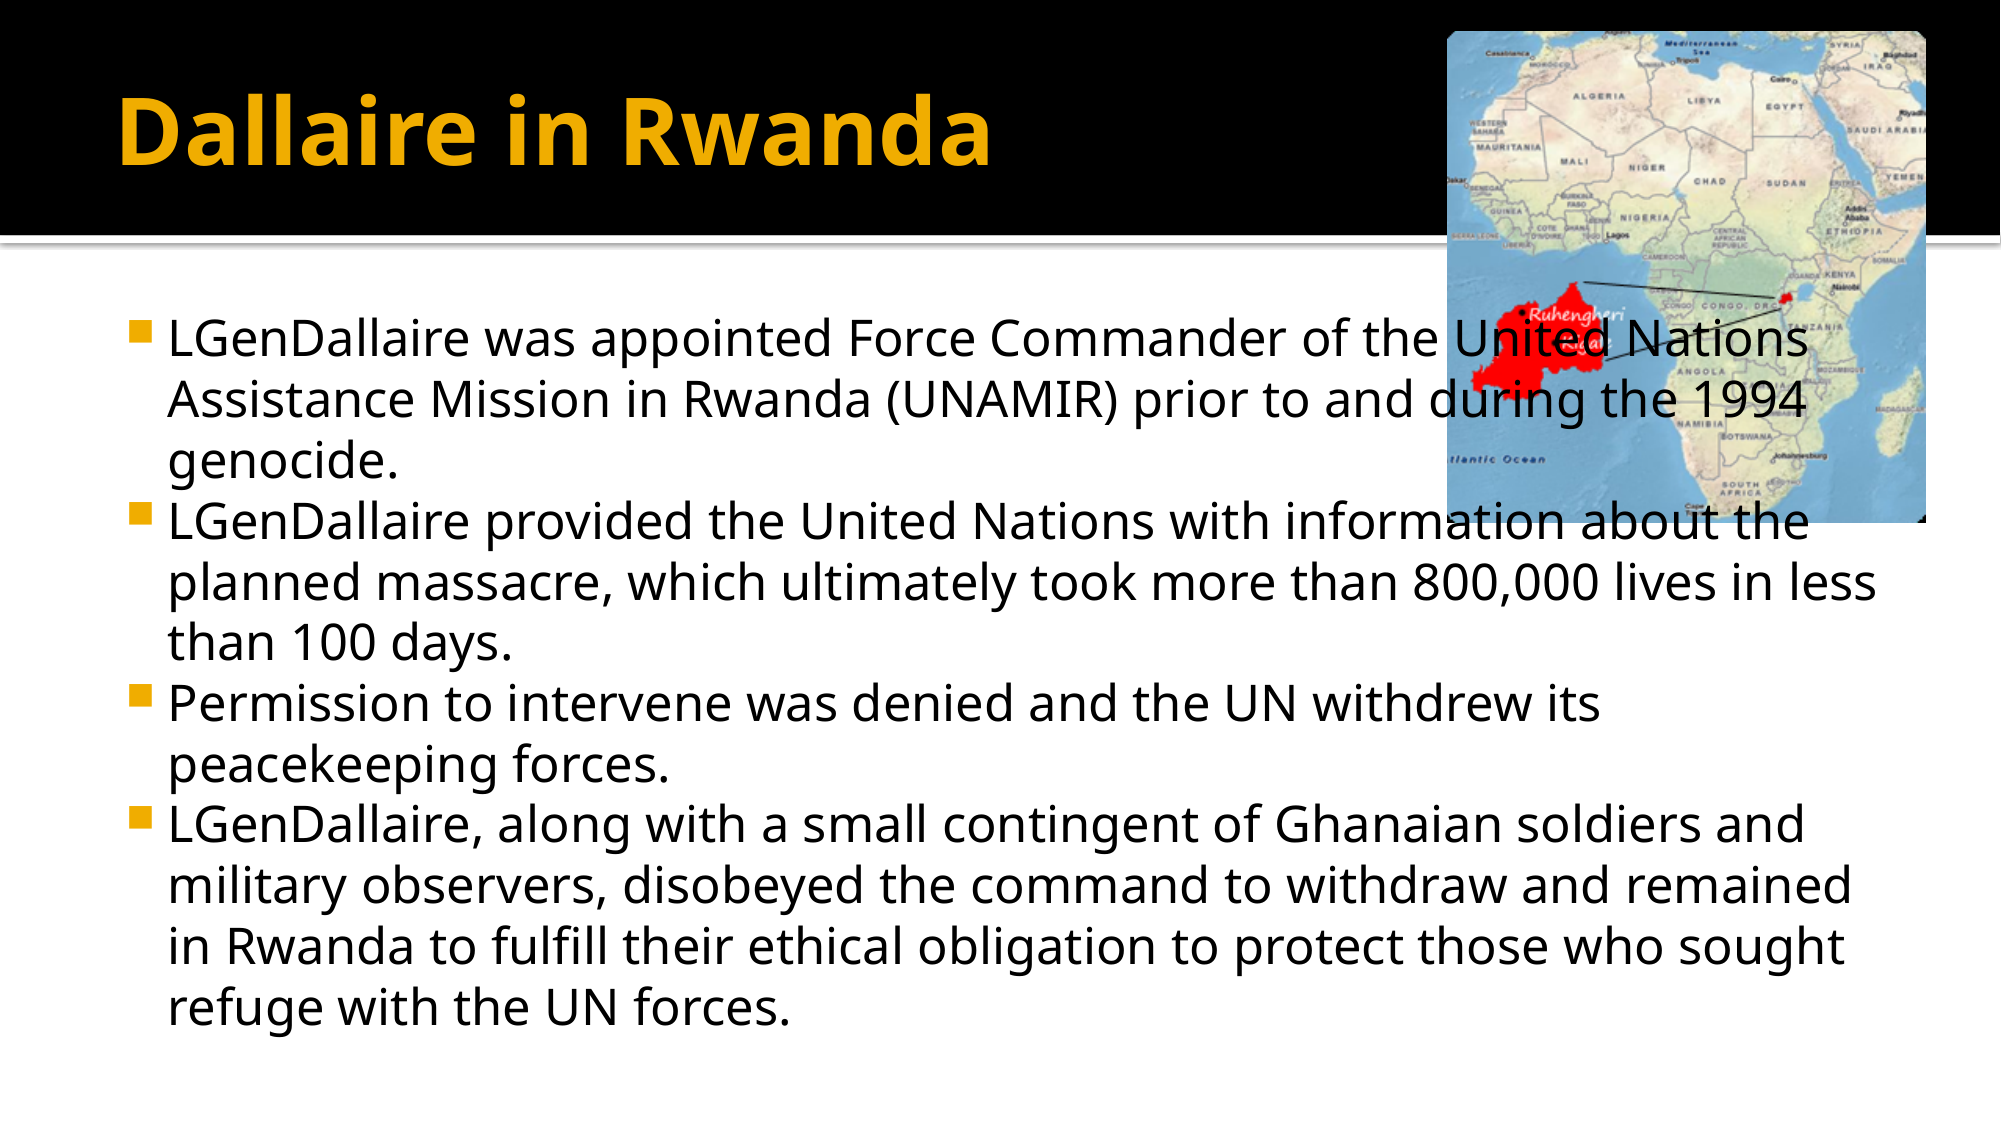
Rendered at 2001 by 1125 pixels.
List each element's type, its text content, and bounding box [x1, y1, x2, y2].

list LGenDallaire was appointed Force Commander of the United Nations Assistance Mission in Rwanda (UNAMIR) prior to and during the 1994 genocide. LGenDallaire provided the United Nations with information about the planned massacre, which ultimately took more than 800,000 lives in less than 100 days. Permission to intervene was denied and the UN withdrew its peacekeeping forces. LGenDallaire, along with a small contingent of Ghanaian soldiers and military observers, disobeyed the command to withdraw and remained in Rwanda to fulfill their ethical obligation to protect those who sought refuge with the UN forces. [99, 291, 1900, 1050]
title Dallaire in Rwanda [99, 25, 1900, 231]
picture [1447, 31, 1926, 523]
